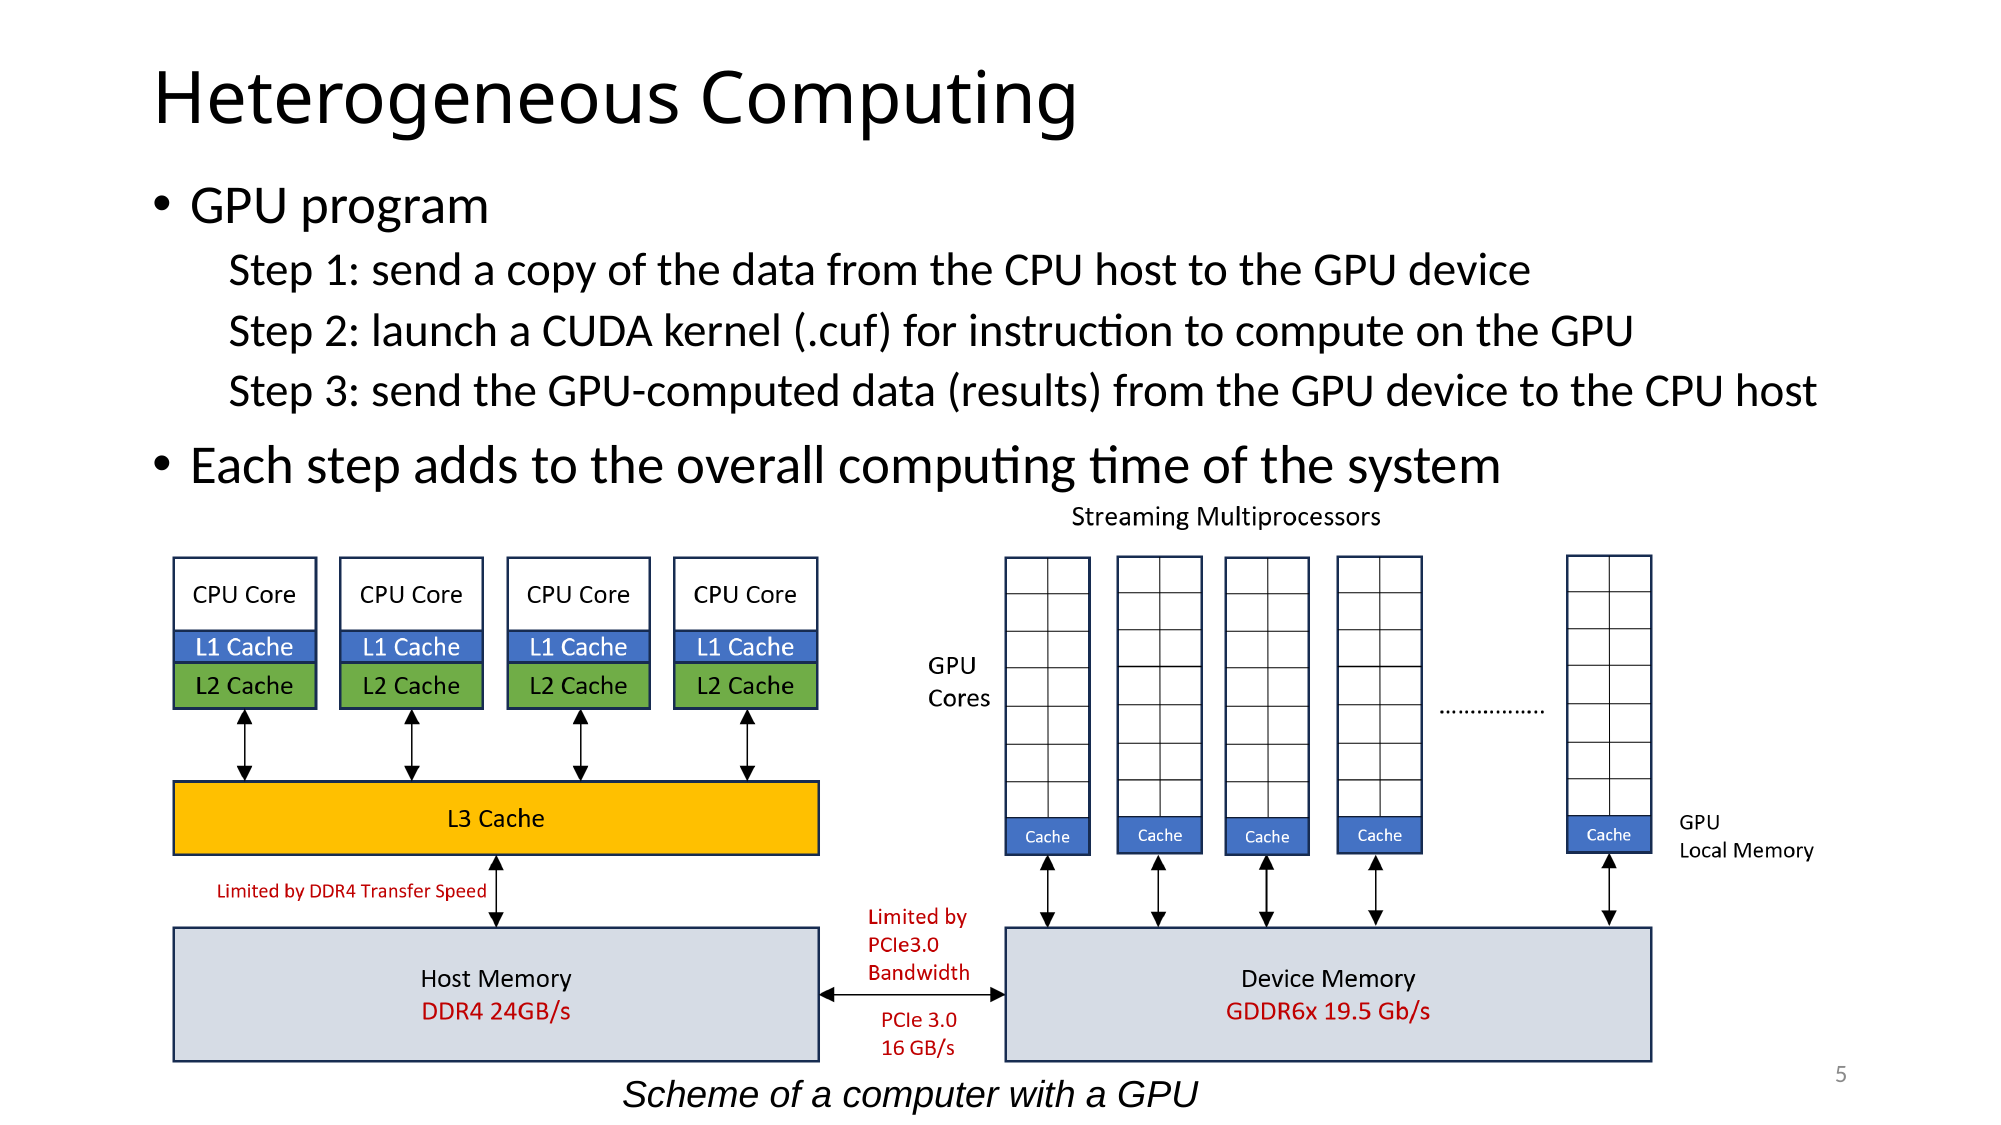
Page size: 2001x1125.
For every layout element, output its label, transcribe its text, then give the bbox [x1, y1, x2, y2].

list GPU program Step 1: send a copy of the data from the CPU host to the GPU device Step 2: launch a CUDA kernel (.cuf) for instruction to compute on the GPU Step 3: send the GPU-computed data (results) from the GPU device to the CPU host Each step adds to the overall computing time of the system [137, 168, 1863, 537]
title Heterogeneous Computing [137, 53, 1863, 147]
slide_number 5 [1412, 1042, 1863, 1103]
text_box Scheme of a computer with a GPU [622, 1079, 1294, 1125]
picture [155, 496, 1822, 1079]
